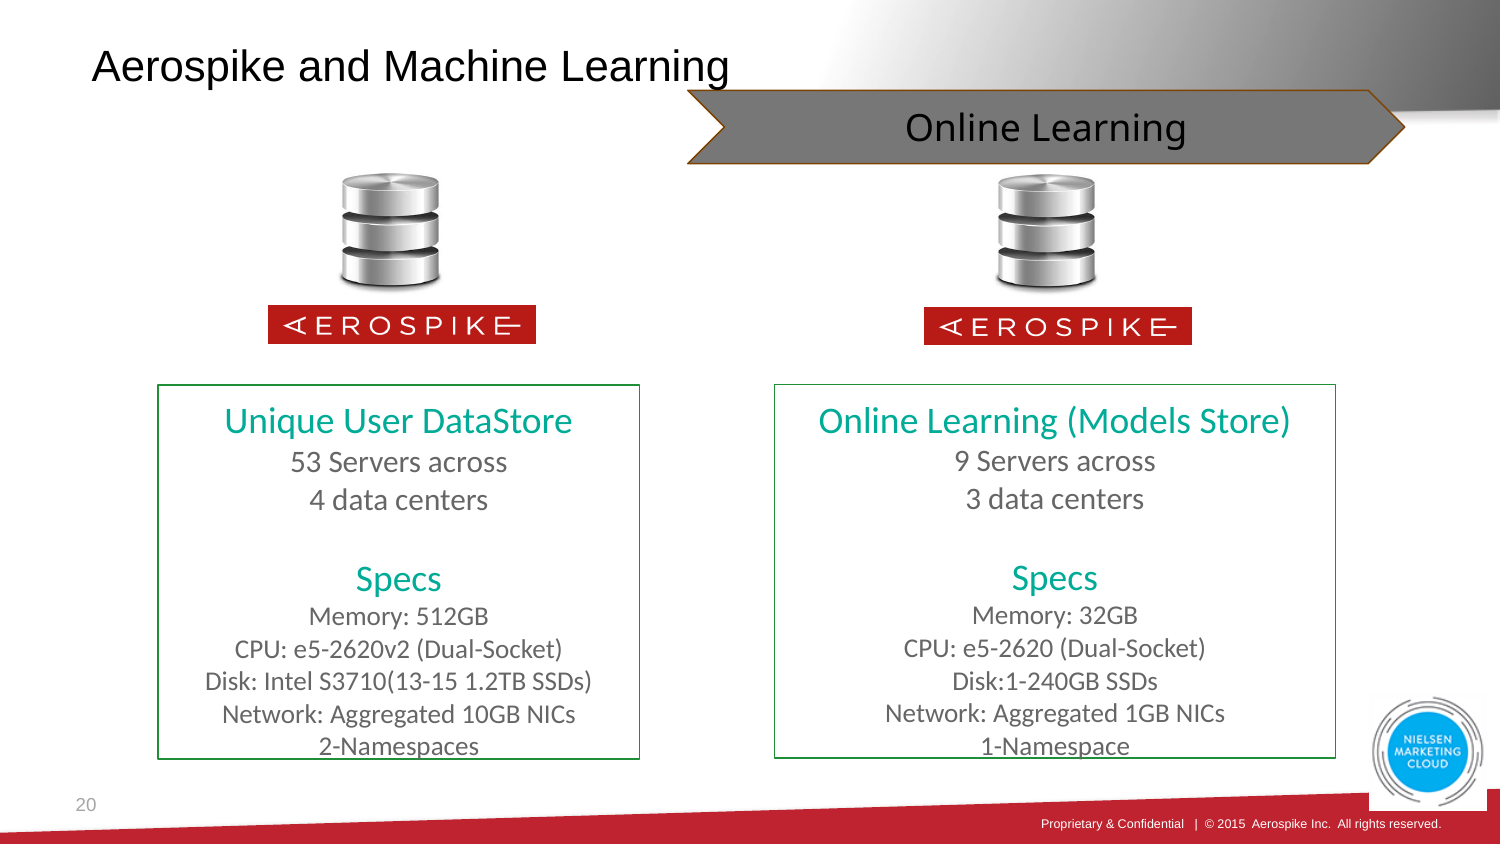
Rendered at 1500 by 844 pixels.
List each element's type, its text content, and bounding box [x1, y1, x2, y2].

picture [329, 172, 451, 295]
picture [0, 0, 1500, 148]
title Aerospike and Machine Learning [76, 4, 1417, 124]
text_box Unique User DataStore 53 Servers across 4 data centers Specs Memory: 512GB CPU: e5-2620v2 (Dual-Socket) Disk: Intel S3710(13-15 1.2TB SSDs) Network: Aggregated 10GB NICs 2-Namespaces [158, 385, 640, 759]
picture [1368, 693, 1487, 812]
picture [268, 305, 536, 344]
picture [924, 306, 1193, 345]
text_box Online Learning [687, 124, 1405, 164]
picture [985, 174, 1108, 297]
text_box Online Learning (Models Store) 9 Servers across 3 data centers Specs Memory: 32GB CPU: e5-2620 (Dual-Socket) Disk:1-240GB SSDs Network: Aggregated 1GB NICs 1-Namespace [774, 384, 1336, 759]
